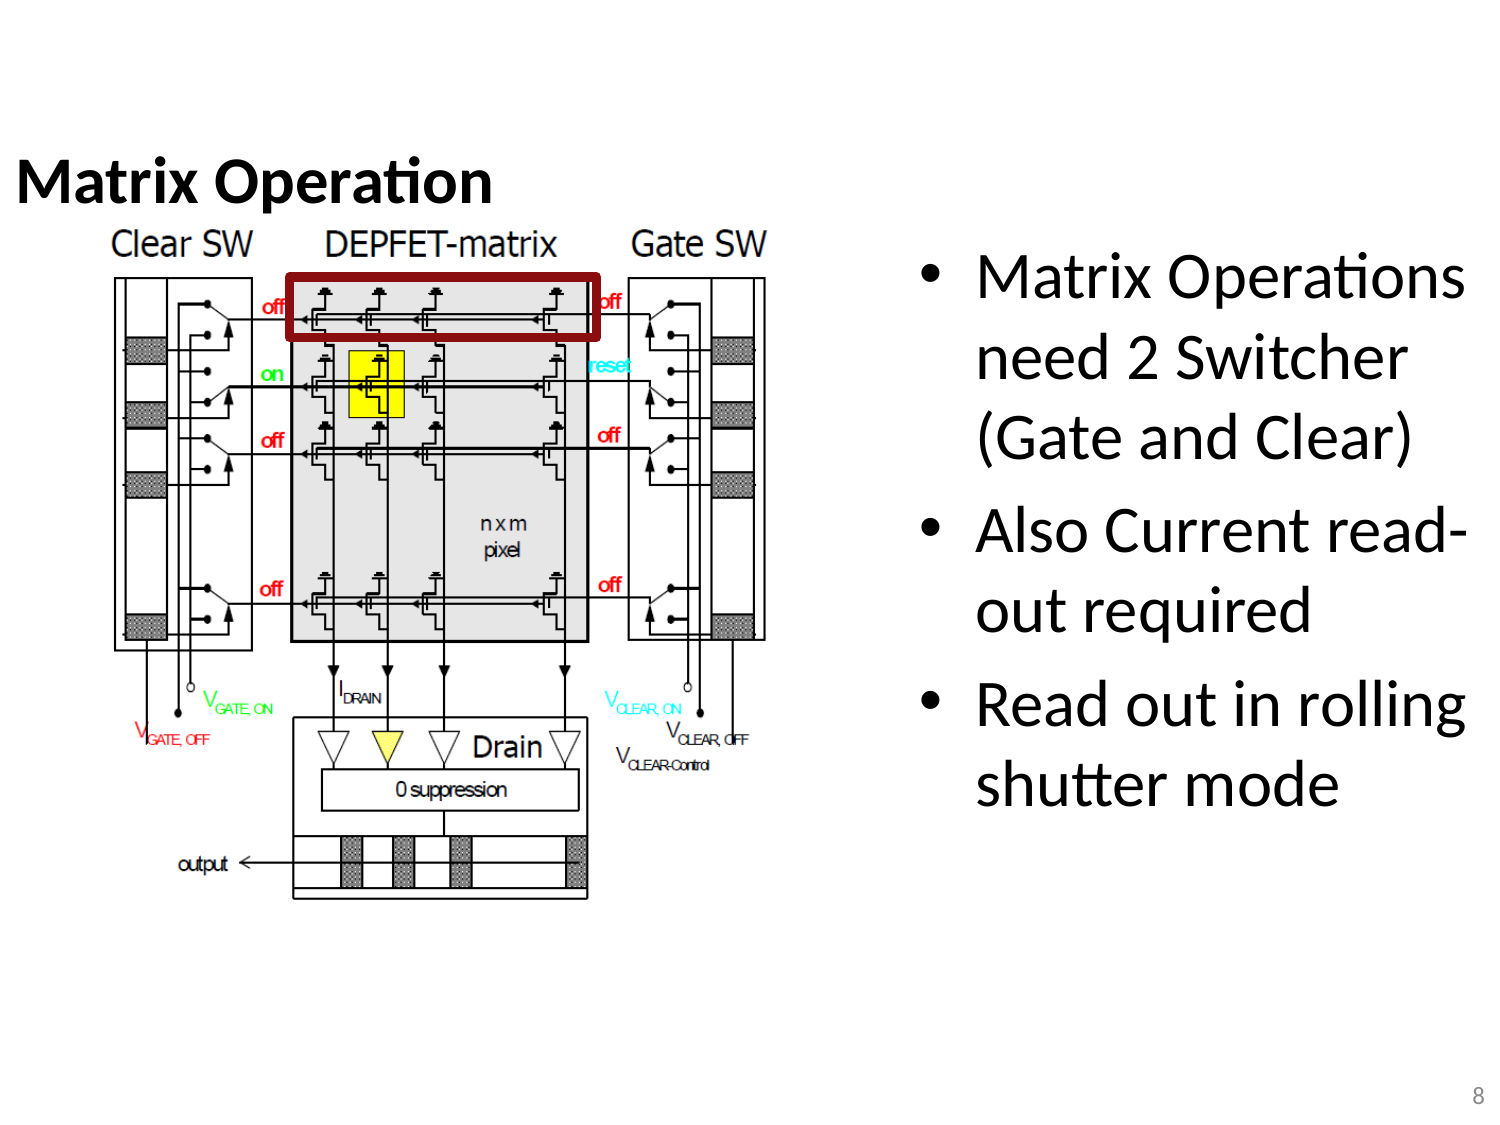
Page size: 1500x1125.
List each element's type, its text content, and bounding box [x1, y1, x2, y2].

list Matrix Operations need 2 Switcher (Gate and Clear) Also Current read-out required Read out in rolling shutter mode [903, 224, 1500, 903]
slide_number 8 [1200, 1064, 1500, 1125]
list Matrix Operation [0, 0, 1199, 225]
picture [97, 224, 772, 903]
